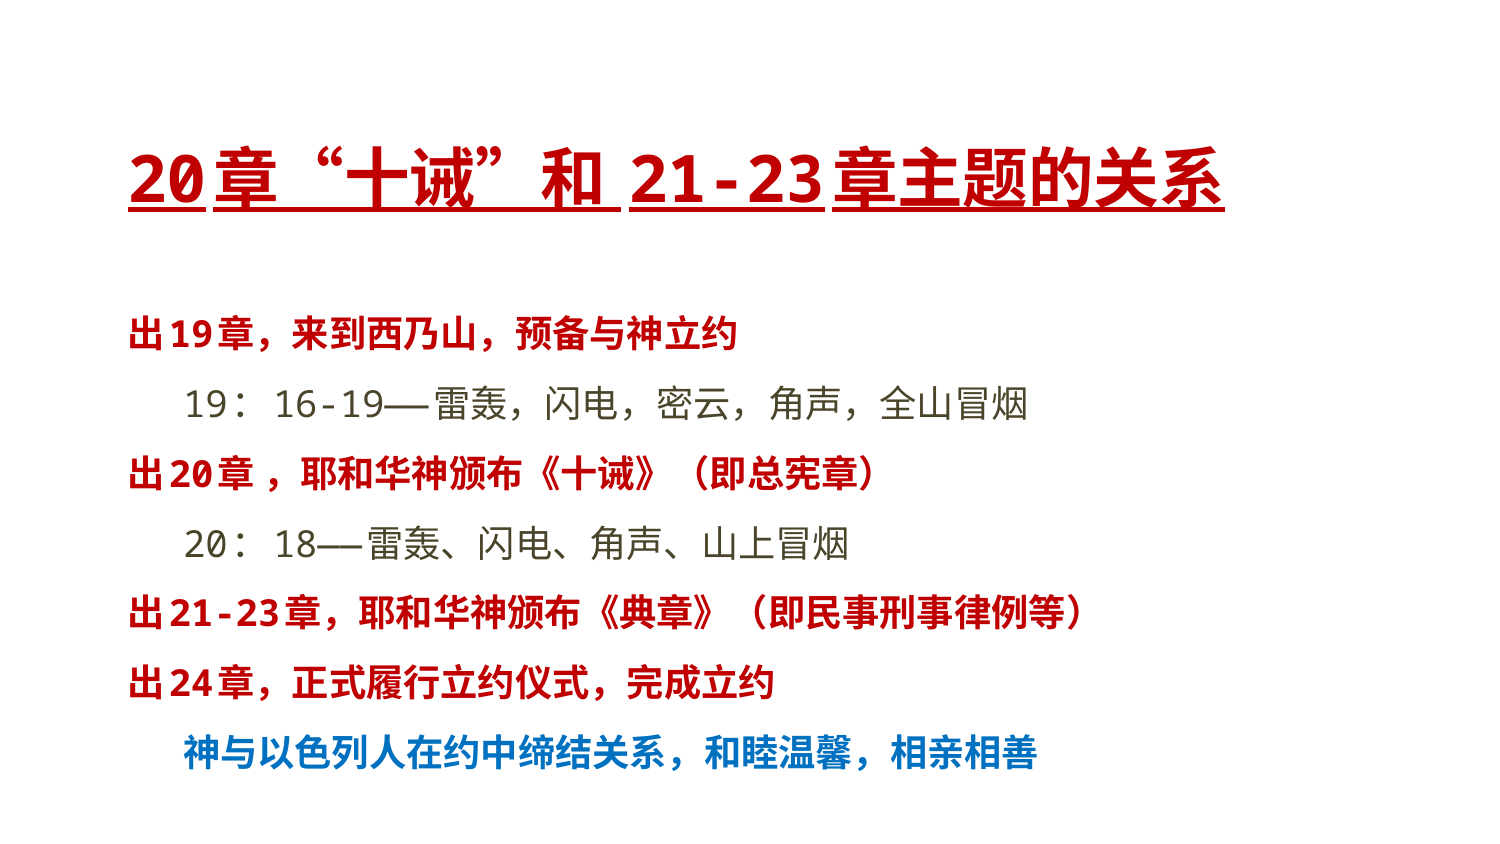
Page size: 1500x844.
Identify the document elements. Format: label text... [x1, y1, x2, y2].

list 20章“十诫”和 21-23章主题的关系 出19章，来到西乃山，预备与神立约 19：16-19——雷轰，闪电，密云，角声，全山冒烟 出20章 ，耶和华神颁布《十诫》（即总宪章） 20：18——雷轰、闪电、角声、山上冒烟 出21-23章，耶和华神颁布《典章》（即民事刑事律例等） 出24章，正式履行立约仪式，完成立约 神与以色列人在约中缔结关系，和睦温馨，相亲相善 [112, 46, 1425, 785]
